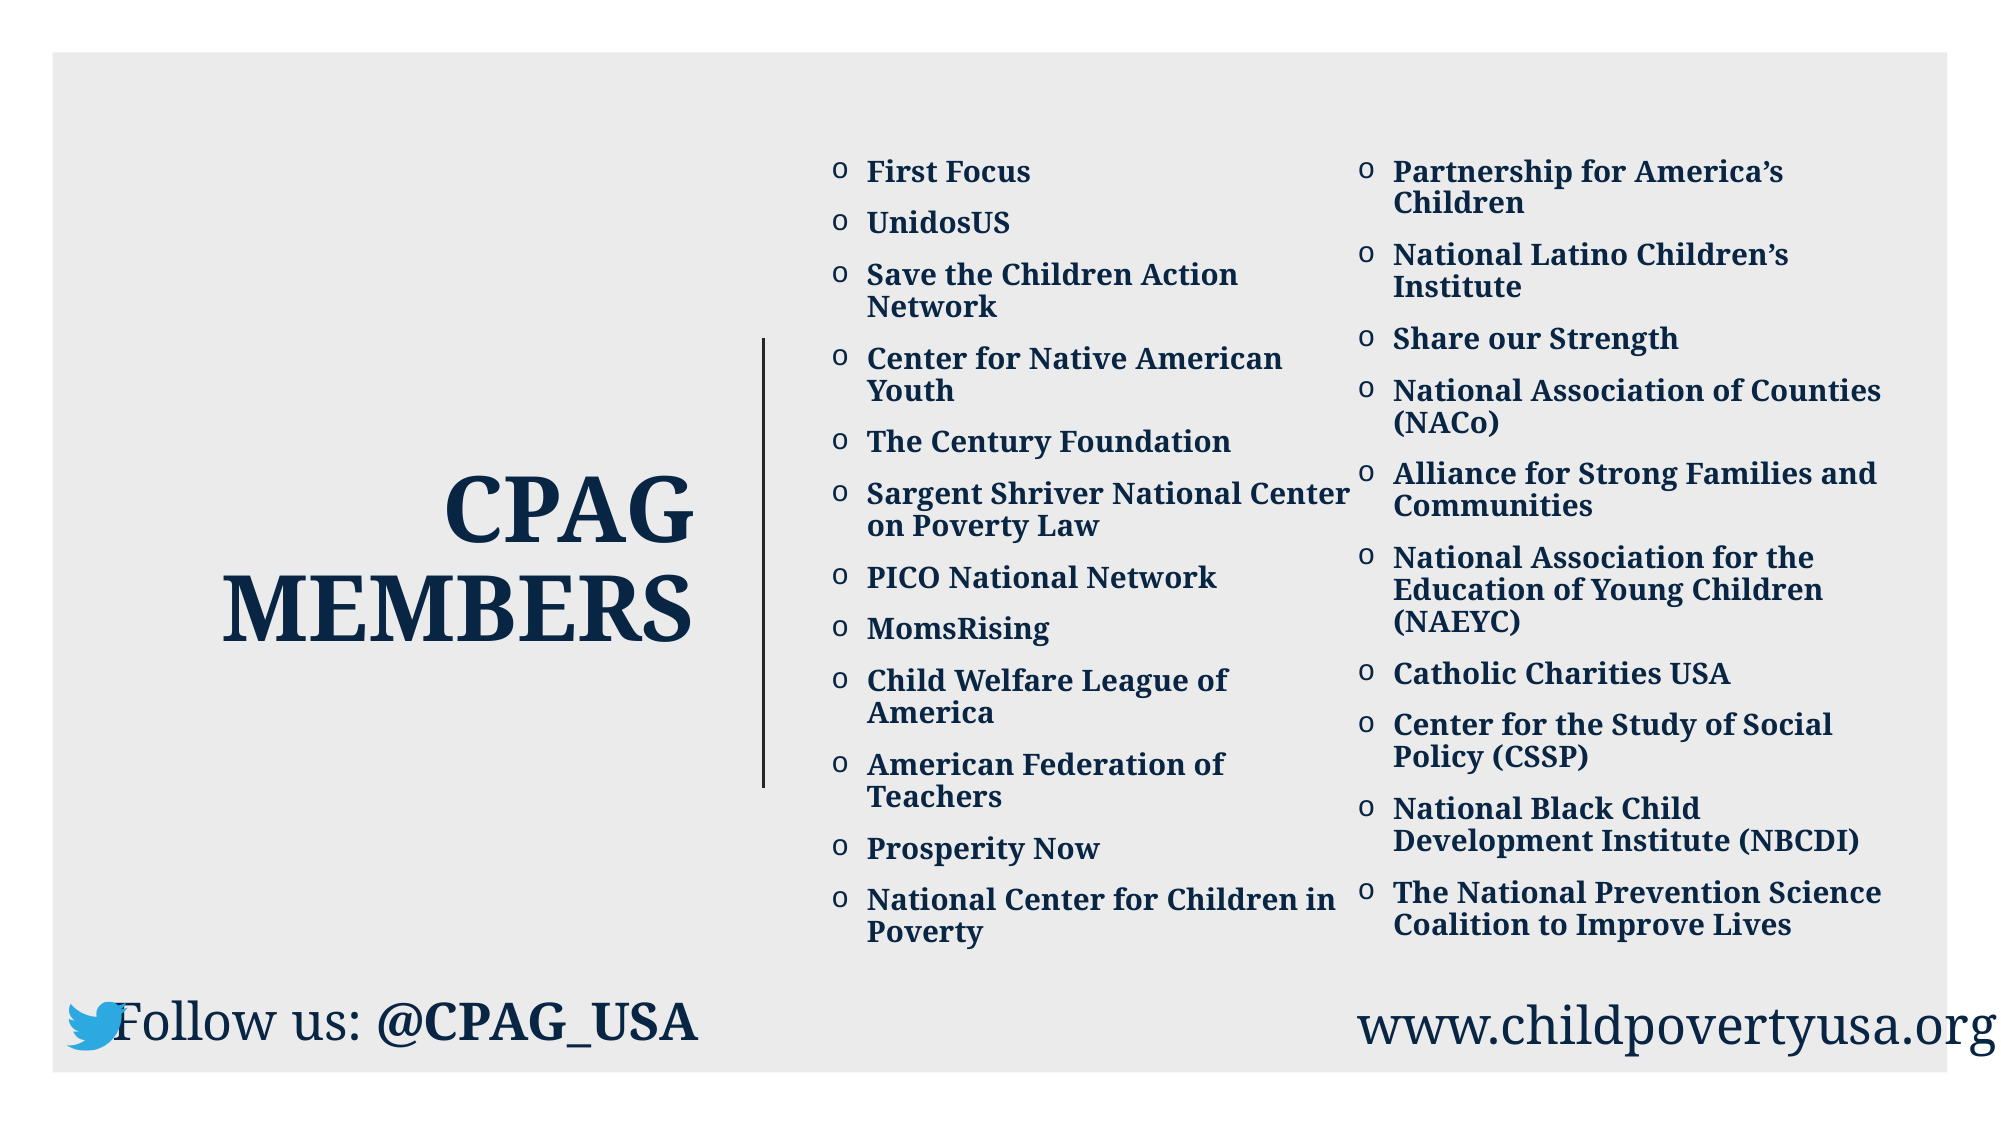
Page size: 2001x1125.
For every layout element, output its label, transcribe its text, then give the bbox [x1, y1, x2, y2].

picture [56, 985, 138, 1067]
title CPAG MEMBERS [137, 158, 711, 967]
list First Focus UnidosUS Save the Children Action Network Center for Native American Youth The Century Foundation Sargent Shriver National Center on Poverty Law PICO National Network MomsRising Child Welfare League of America American Federation of Teachers Prosperity Now National Center for Children in Poverty Partnership for America’s Children National Latino Children’s Institute Share our Strength National Association of Counties (NACo) Alliance for Strong Families and Communities National Association for the Education of Young Children (NAEYC) Catholic Charities USA Center for the Study of Social Policy (CSSP) National Black Child Development Institute (NBCDI) The National Prevention Science Coalition to Improve Lives [816, 139, 1899, 967]
text_box www.childpovertyusa.org [1342, 985, 2000, 1063]
text_box Follow us: @CPAG_USA [97, 980, 714, 1058]
text_box [52, 51, 1948, 1073]
